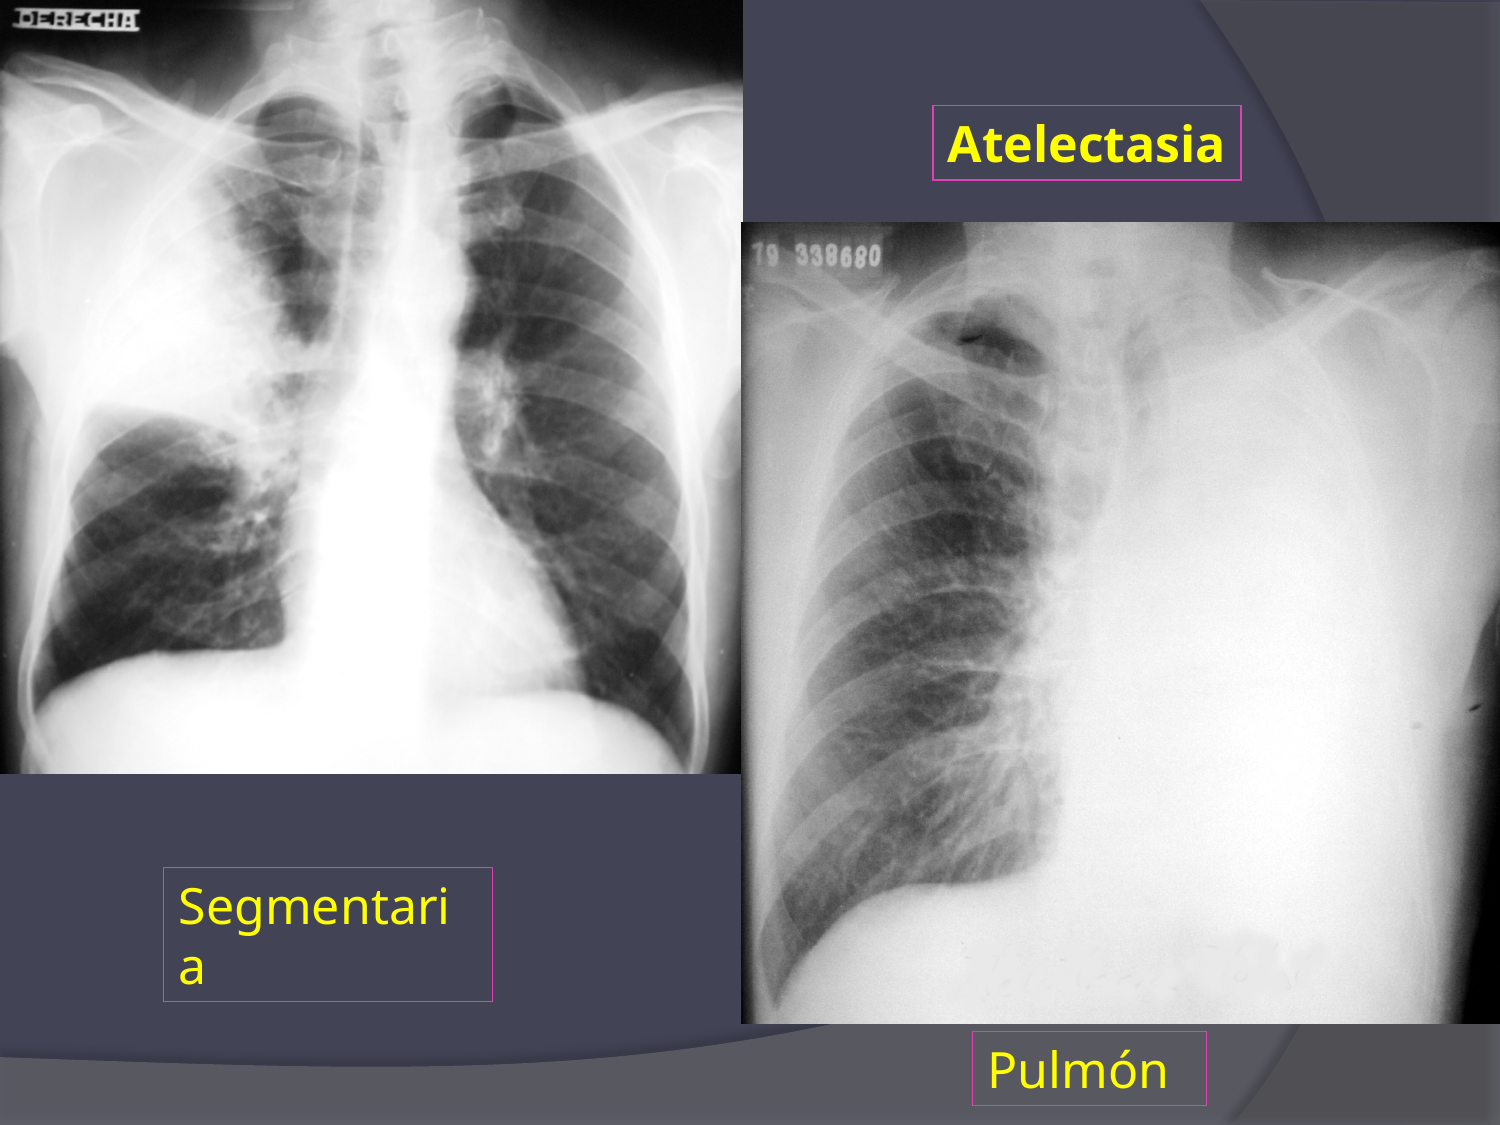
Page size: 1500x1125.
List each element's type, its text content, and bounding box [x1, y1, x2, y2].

text_box Pulmón [972, 1034, 1207, 1106]
text_box Segmentaria [163, 867, 493, 1002]
picture [0, 0, 743, 774]
picture [740, 222, 1500, 1024]
text_box Atelectasia [933, 105, 1241, 181]
